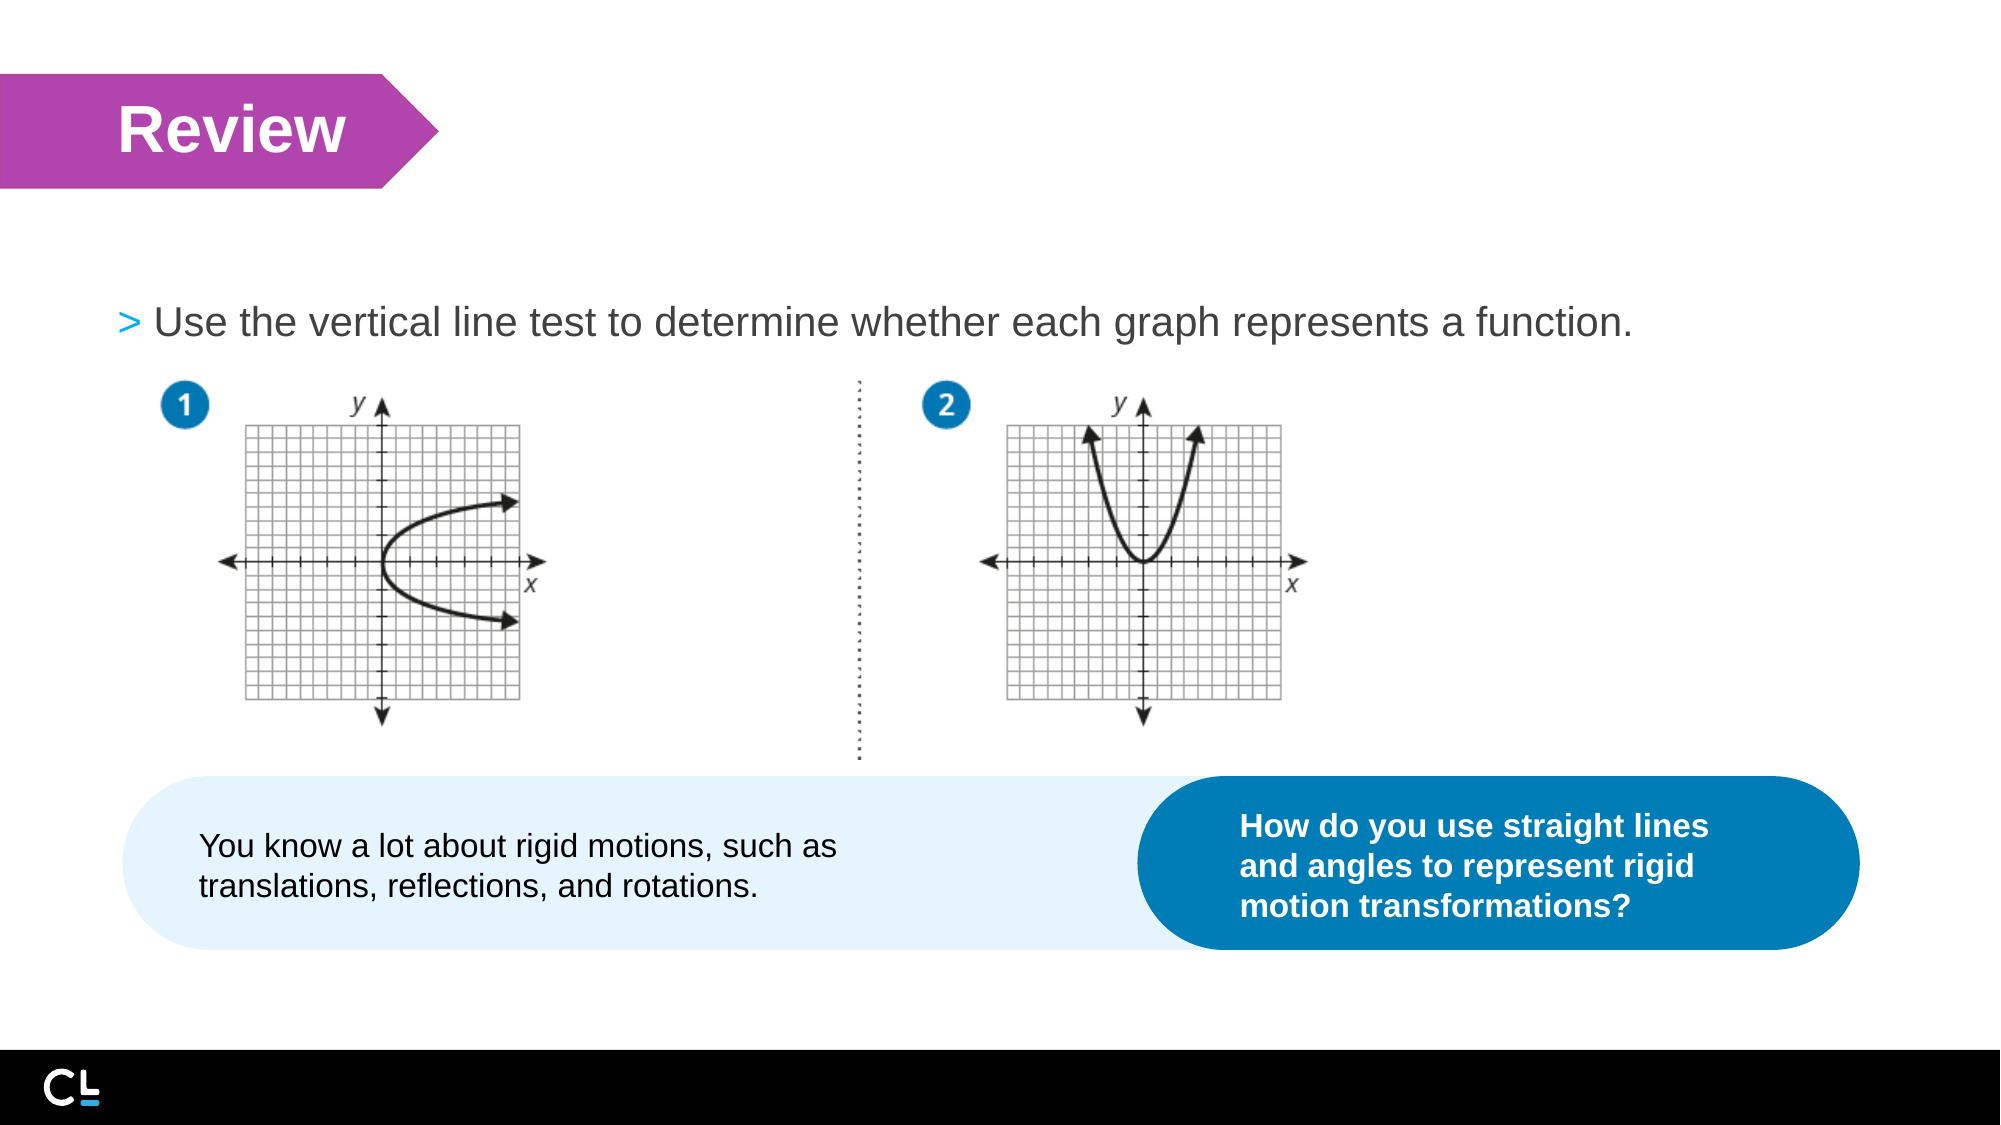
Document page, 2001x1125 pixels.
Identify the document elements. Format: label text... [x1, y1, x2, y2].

text_box [121, 775, 1211, 951]
text_box How do you use straight lines and angles to represent rigid motion transformations? [1224, 797, 1825, 932]
text_box [1136, 775, 1861, 951]
title Review [102, 87, 1881, 238]
picture [149, 364, 1321, 760]
text_box You know a lot about rigid motions, such as translations, reflections, and rotations. [183, 816, 1091, 912]
text_box [0, 73, 395, 189]
list > Use the vertical line test to determine whether each graph represents a function. [117, 299, 1860, 743]
